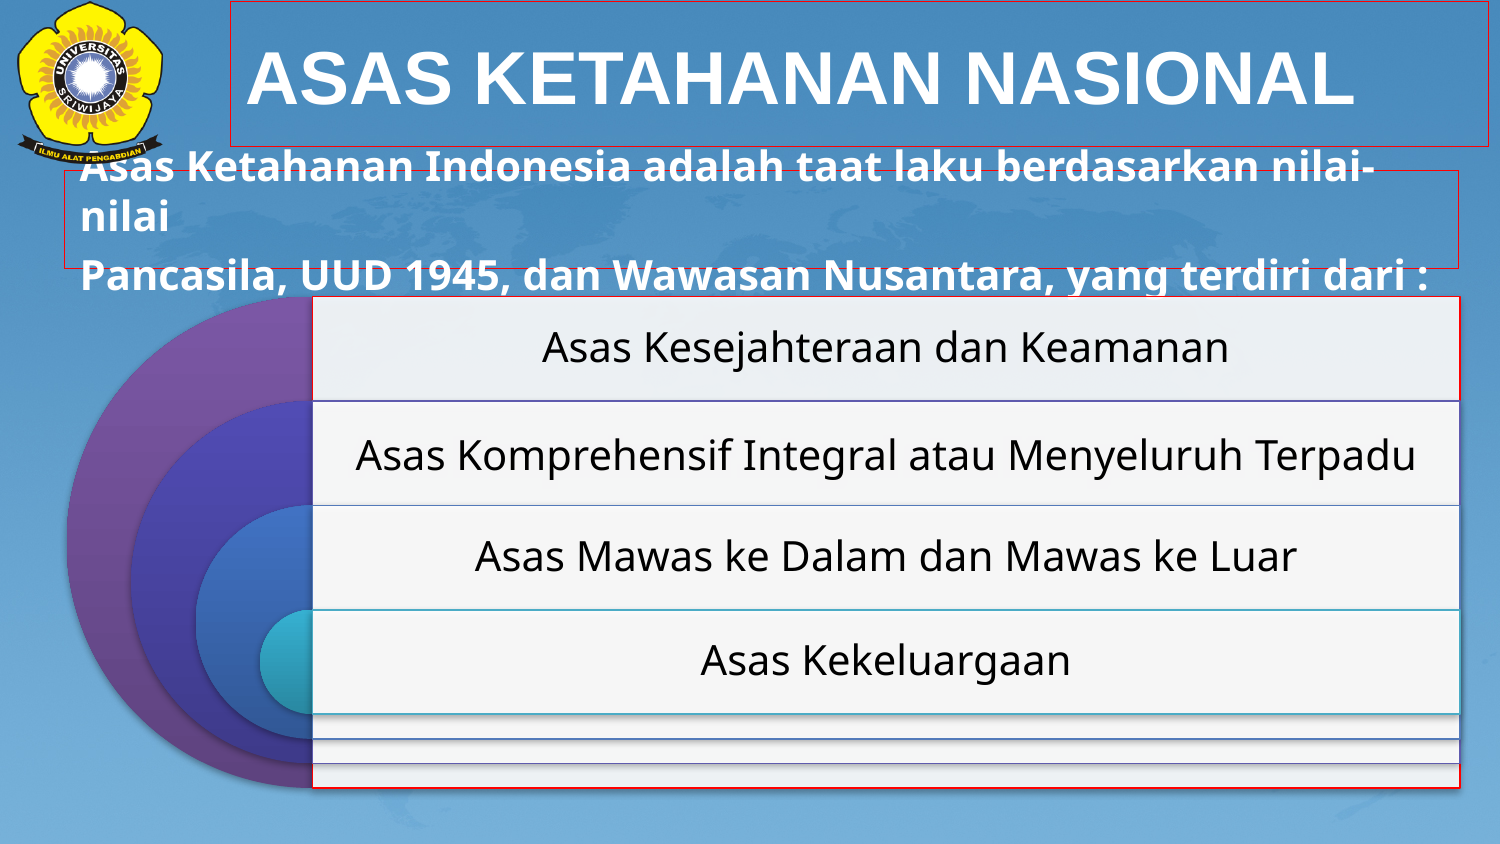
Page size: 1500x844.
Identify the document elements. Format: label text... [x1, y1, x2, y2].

picture [0, 0, 1500, 844]
list Asas Ketahanan Indonesia adalah taat laku berdasarkan nilai-nilai Pancasila, UUD 1945, dan Wawasan Nusantara, yang terdiri dari : [64, 170, 1459, 269]
title ASAS KETAHANAN NASIONAL [230, 1, 1489, 147]
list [66, 296, 1461, 789]
